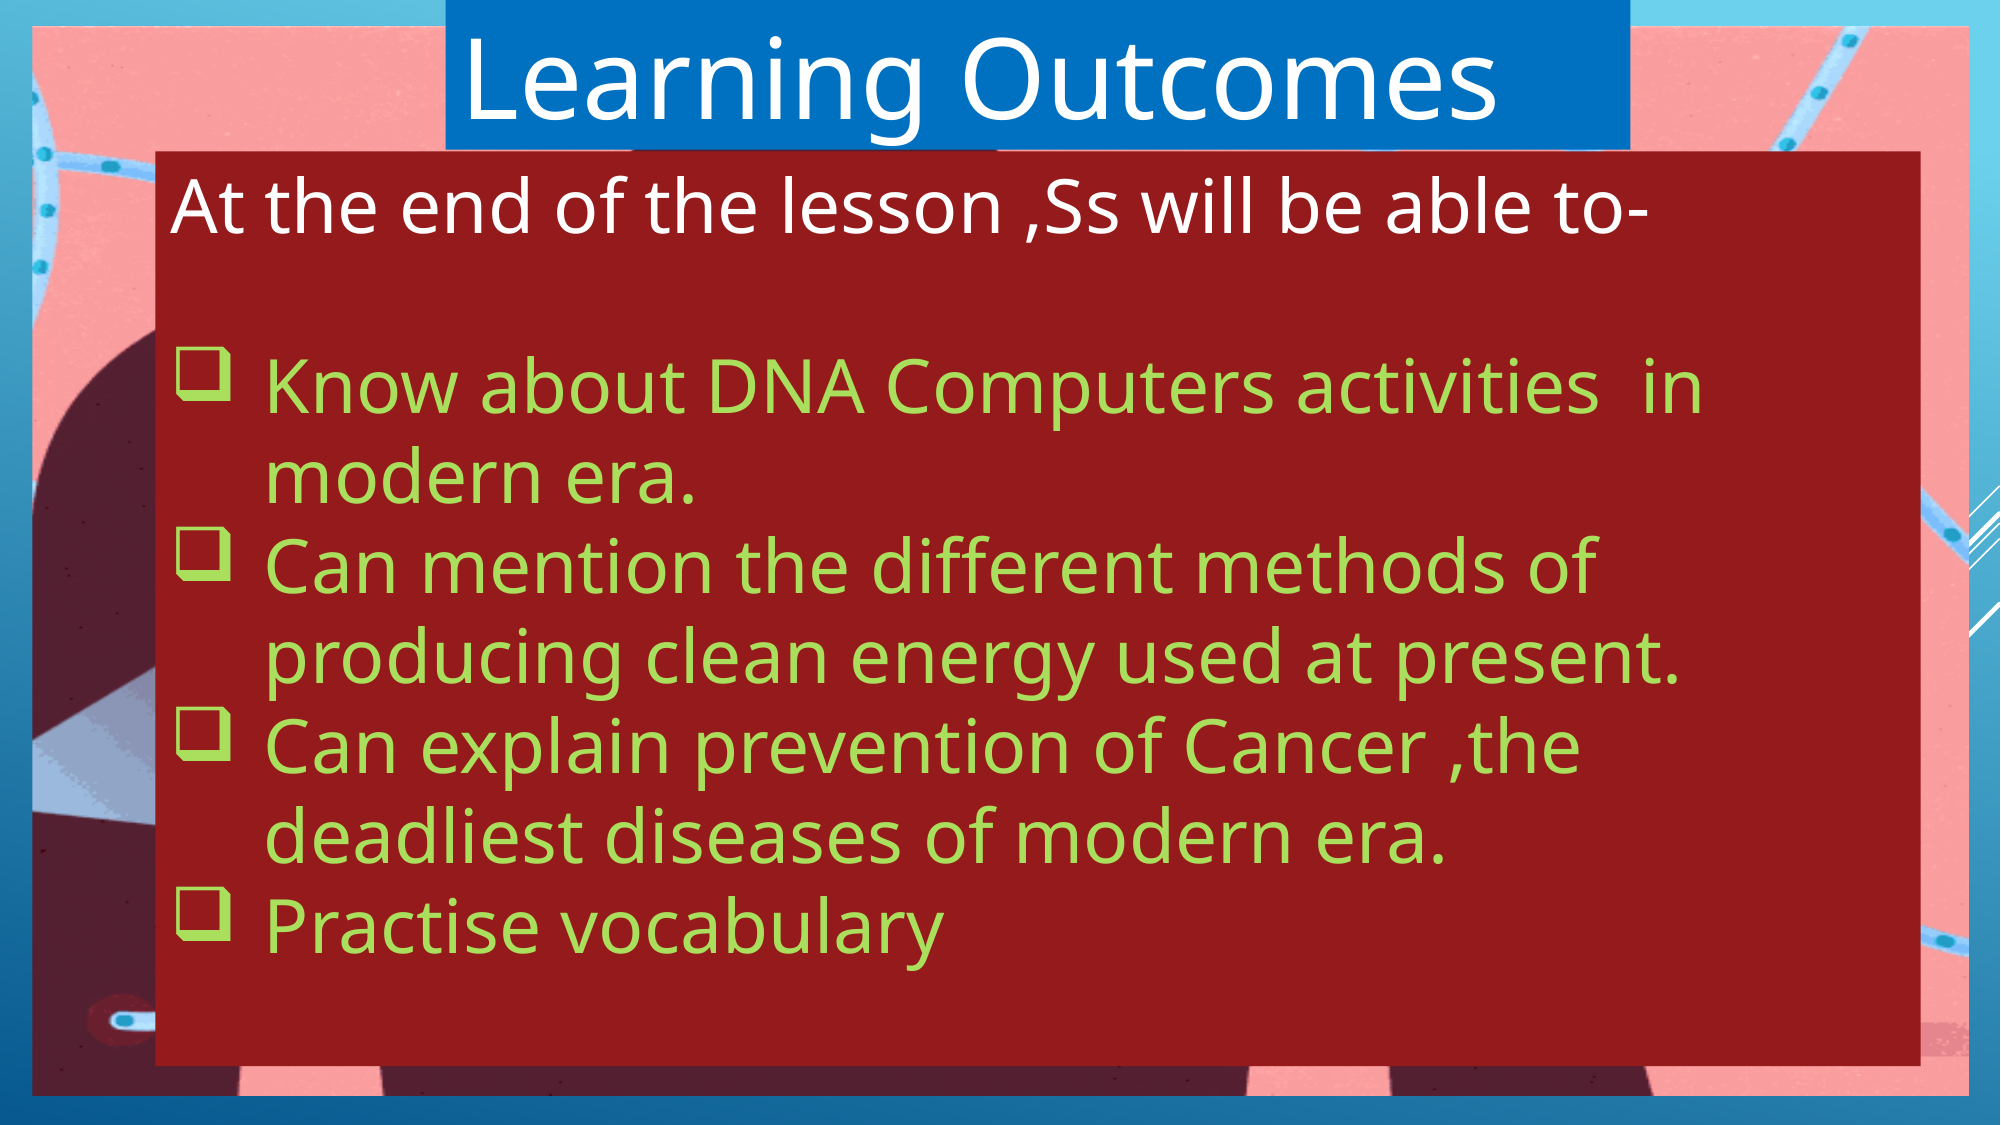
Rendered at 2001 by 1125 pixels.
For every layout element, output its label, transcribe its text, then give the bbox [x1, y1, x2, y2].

picture [32, 26, 1969, 1096]
text_box At the end of the lesson ,Ss will be able to- Know about DNA Computers activities in modern era. Can mention the different methods of producing clean energy used at present. Can explain prevention of Cancer ,the deadliest diseases of modern era. Practise vocabulary [155, 151, 1921, 1067]
text_box Learning Outcomes [445, 0, 1631, 150]
